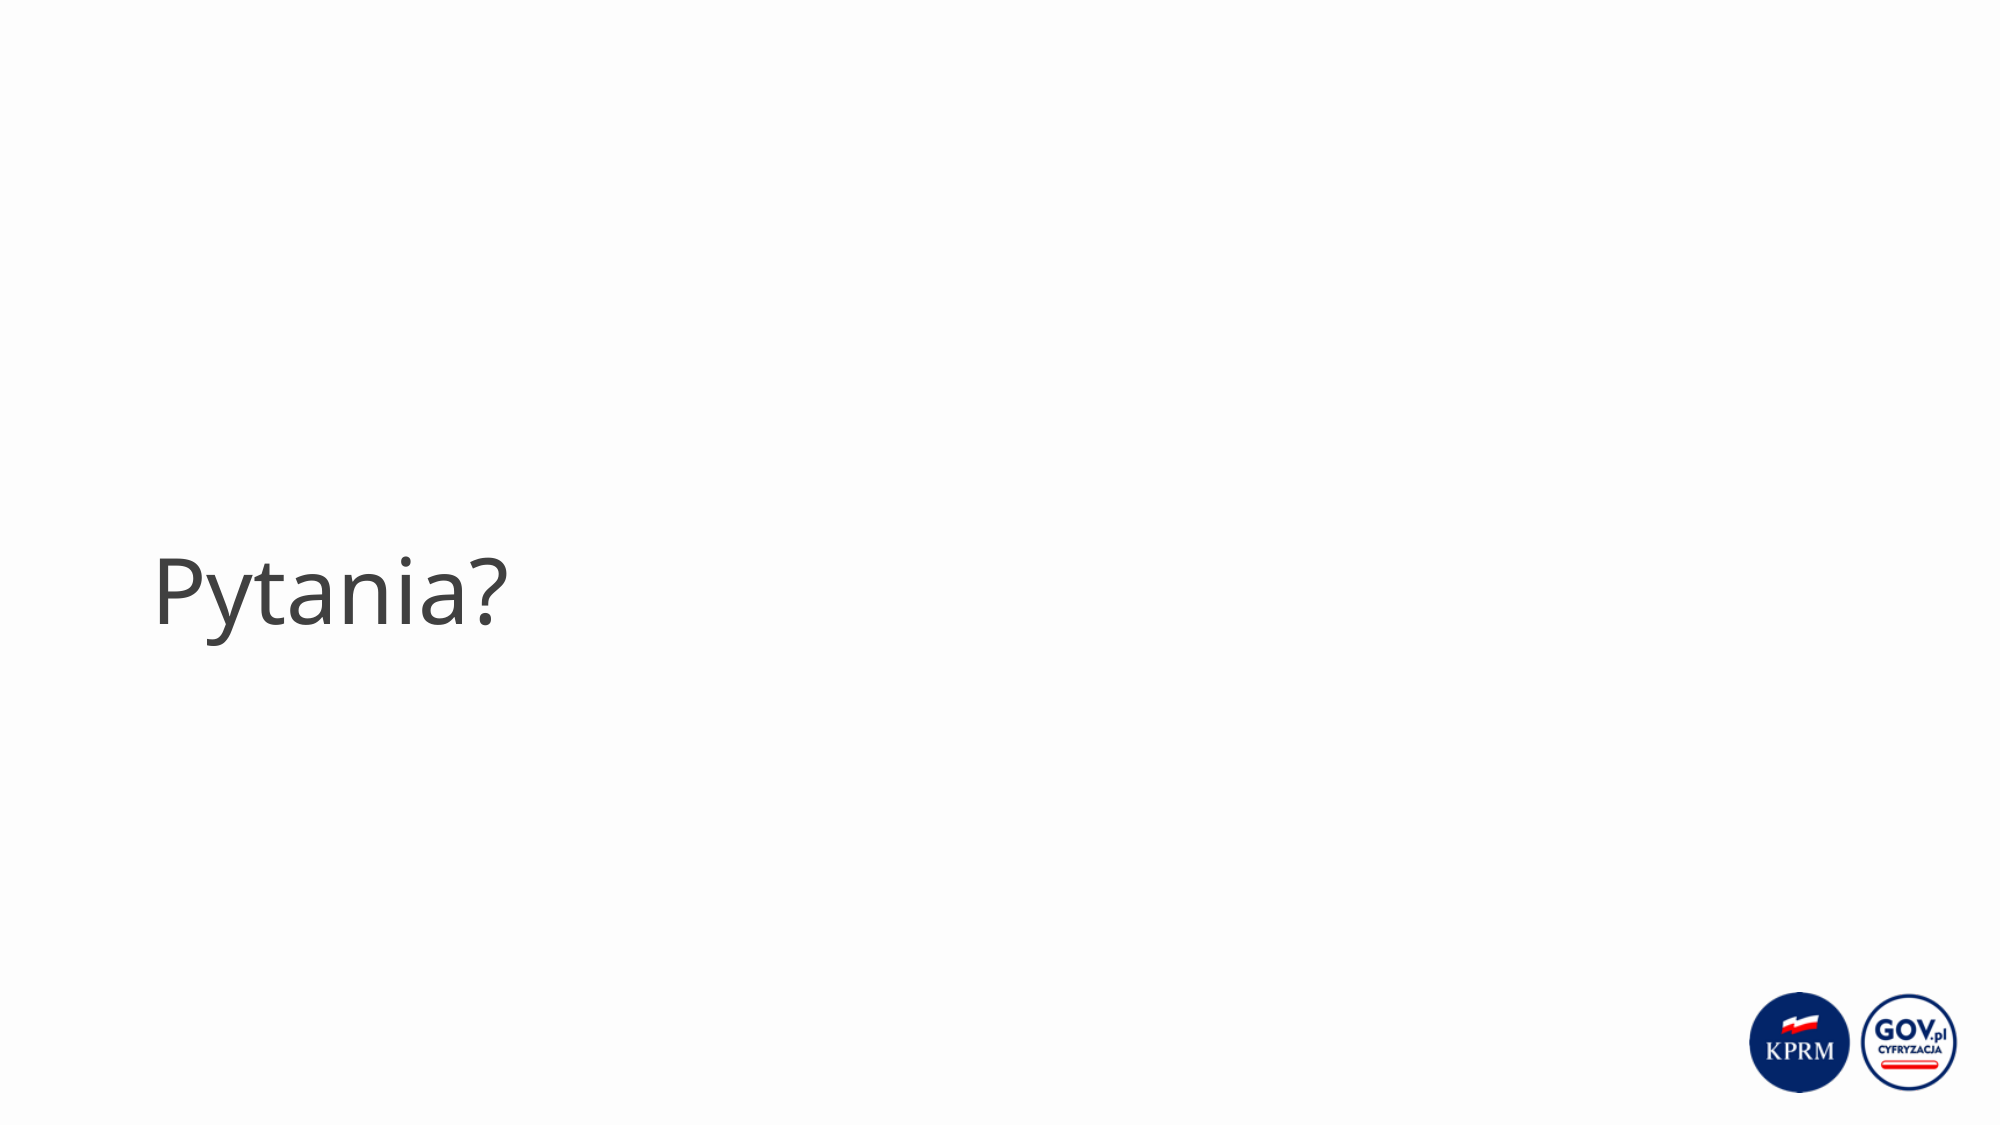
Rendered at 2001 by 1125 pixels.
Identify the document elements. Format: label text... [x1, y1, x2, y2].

picture [1749, 984, 1967, 1101]
title Pytania? [136, 514, 1862, 882]
